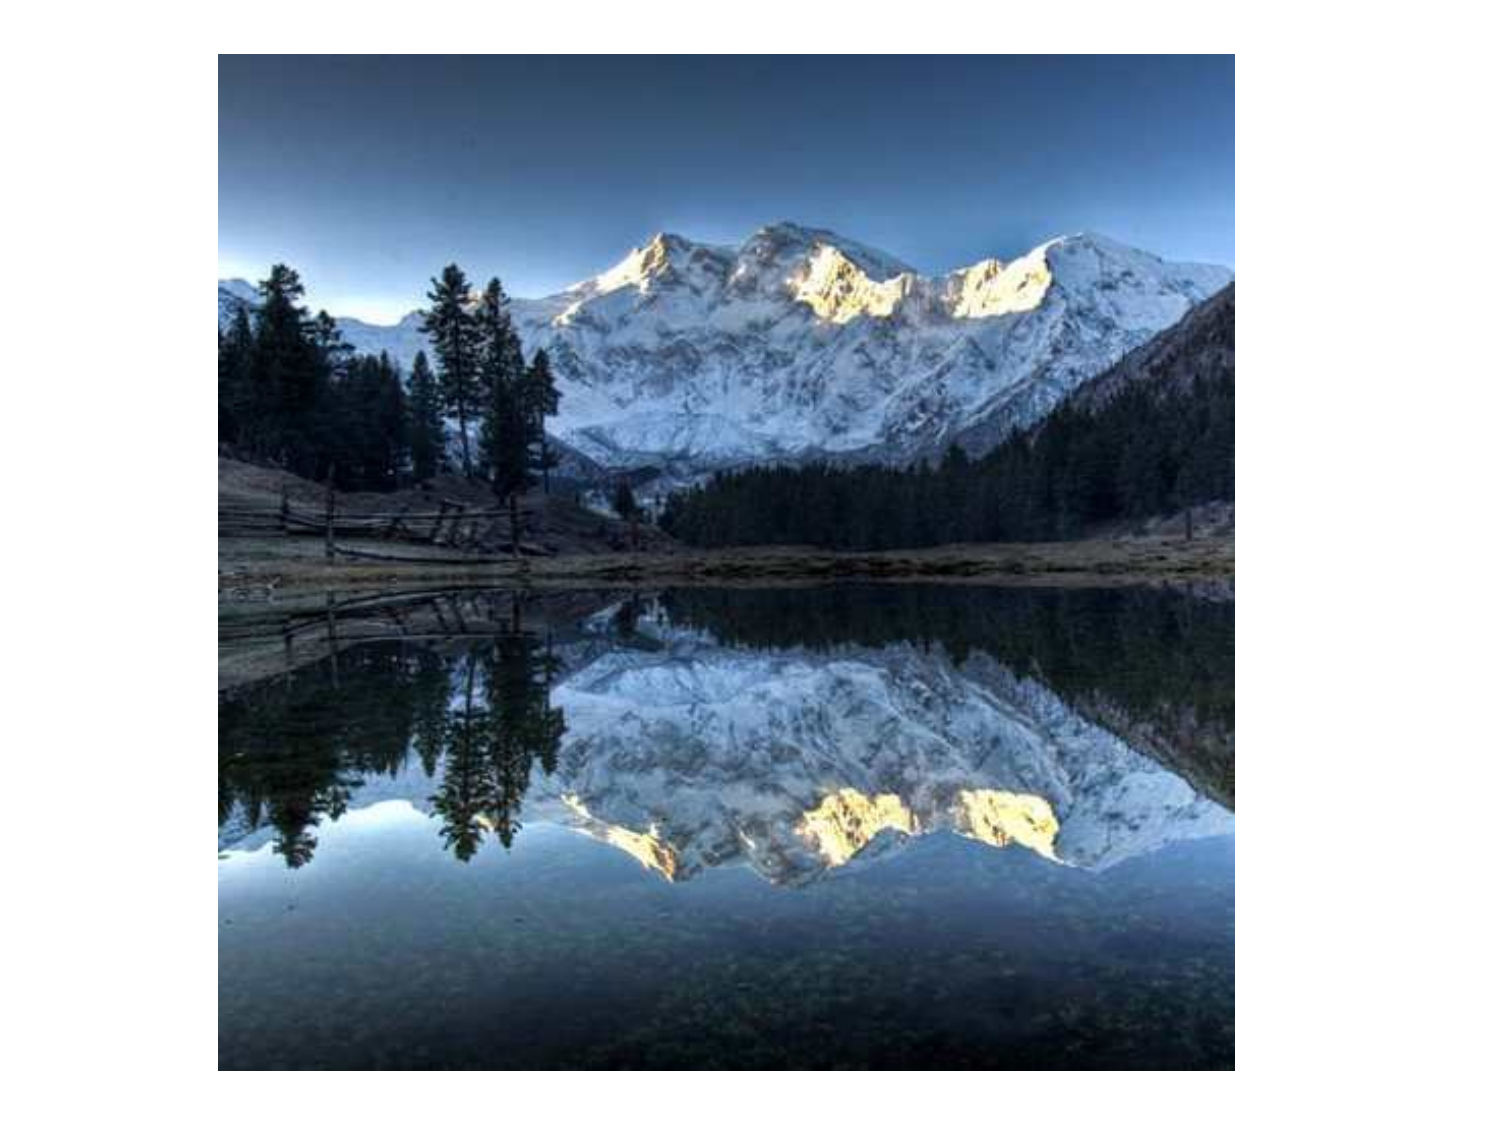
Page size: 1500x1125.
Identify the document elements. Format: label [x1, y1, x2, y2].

picture [218, 54, 1235, 1071]
